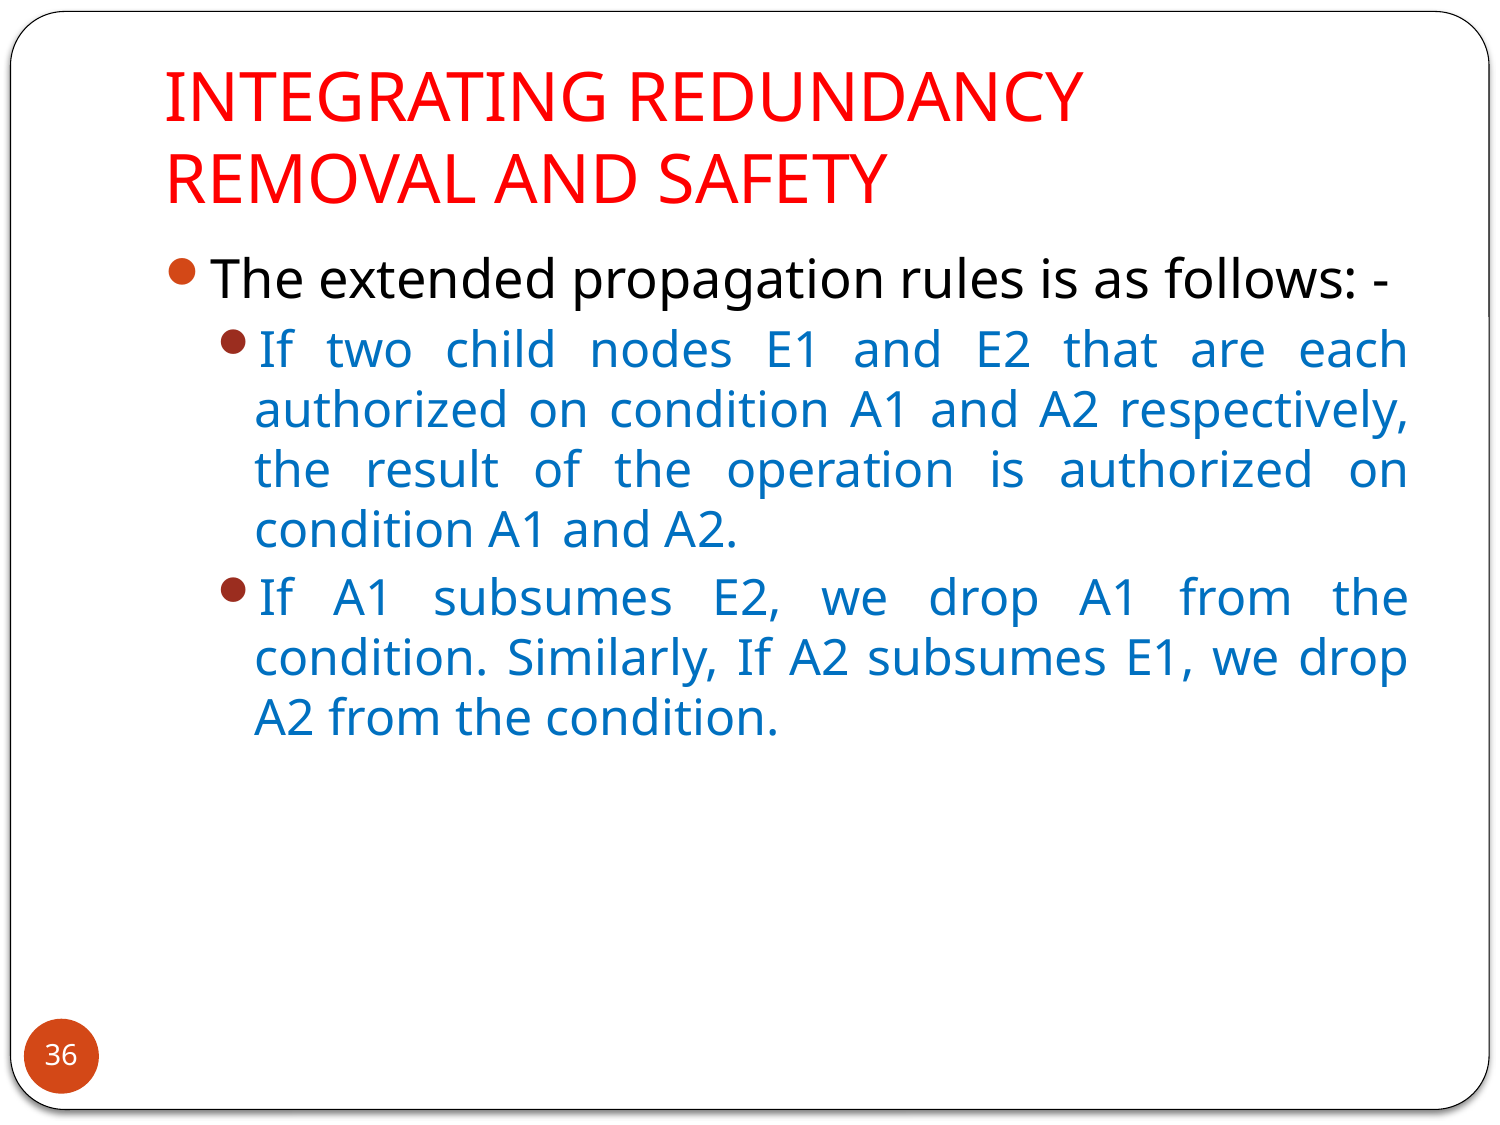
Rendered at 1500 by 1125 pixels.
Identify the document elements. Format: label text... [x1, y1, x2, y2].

slide_number 36 [23, 1018, 99, 1094]
list The extended propagation rules is as follows: - If two child nodes E1 and E2 that are each authorized on condition A1 and A2 respectively, the result of the operation is authorized on condition A1 and A2. If A1 subsumes E2, we drop A1 from the condition. Similarly, If A2 subsumes E1, we drop A2 from the condition. [150, 237, 1425, 988]
title INTEGRATING REDUNDANCY REMOVAL AND SAFETY [150, 45, 1425, 233]
